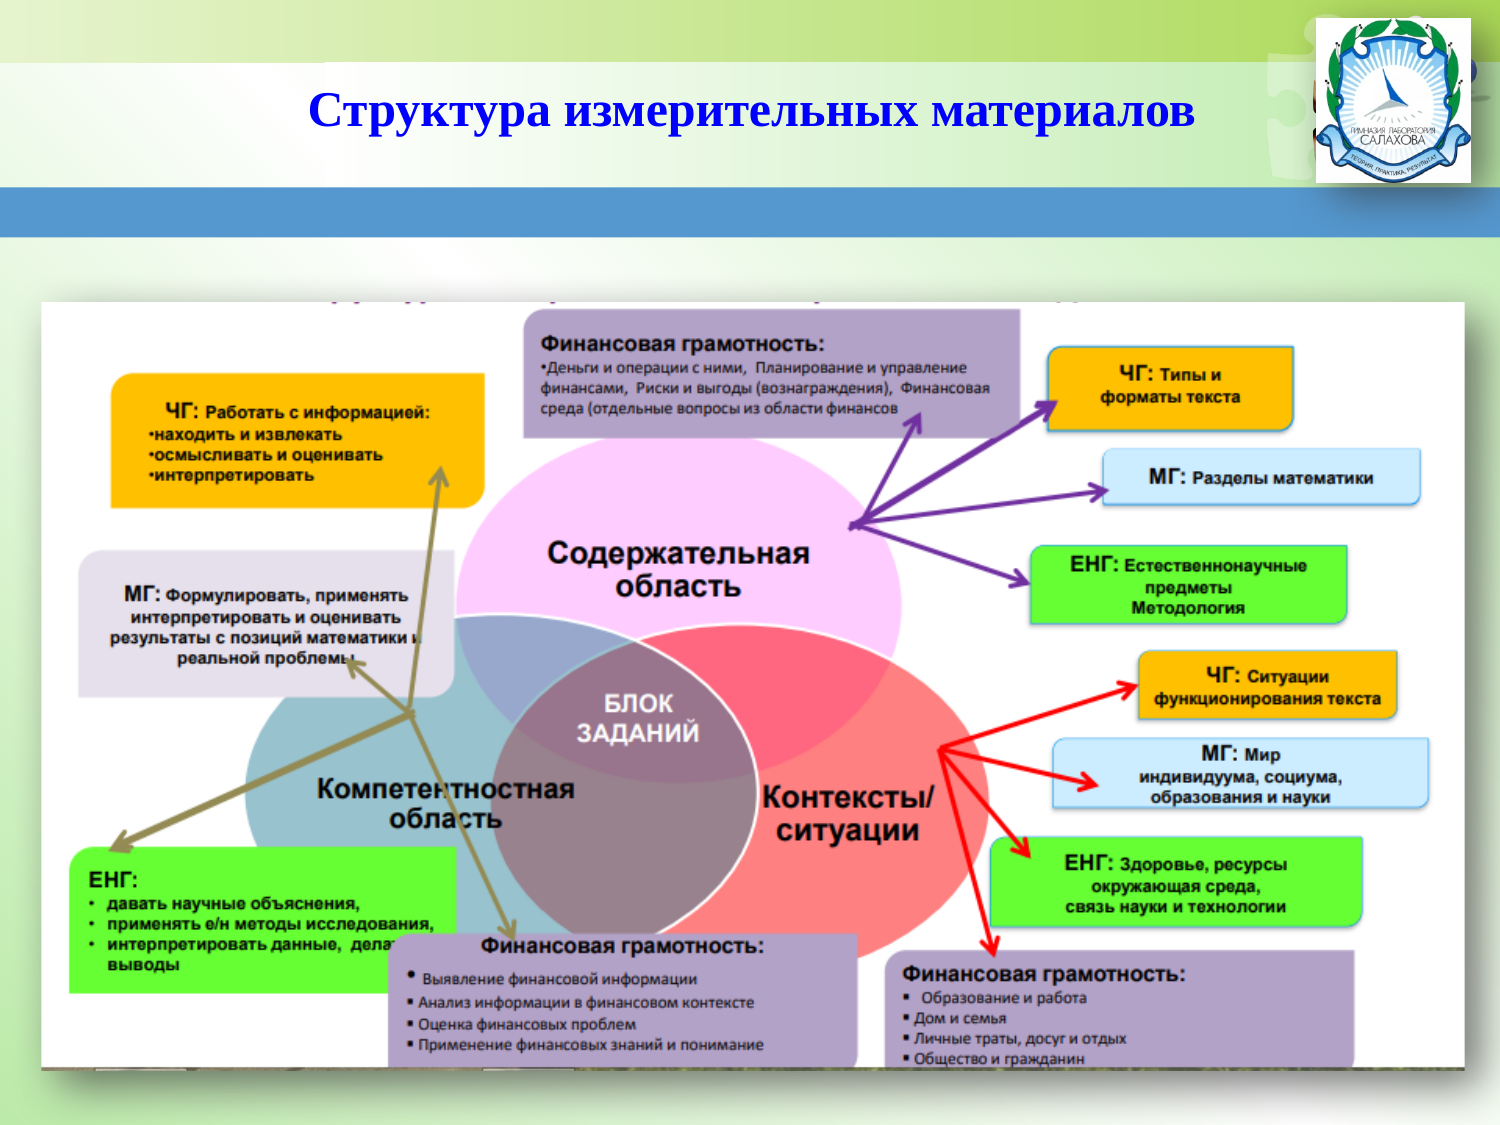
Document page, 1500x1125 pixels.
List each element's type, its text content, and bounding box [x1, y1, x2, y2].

picture [1265, 12, 1493, 185]
picture [41, 302, 1465, 1071]
text_box Структура измерительных материалов [76, 42, 1311, 170]
